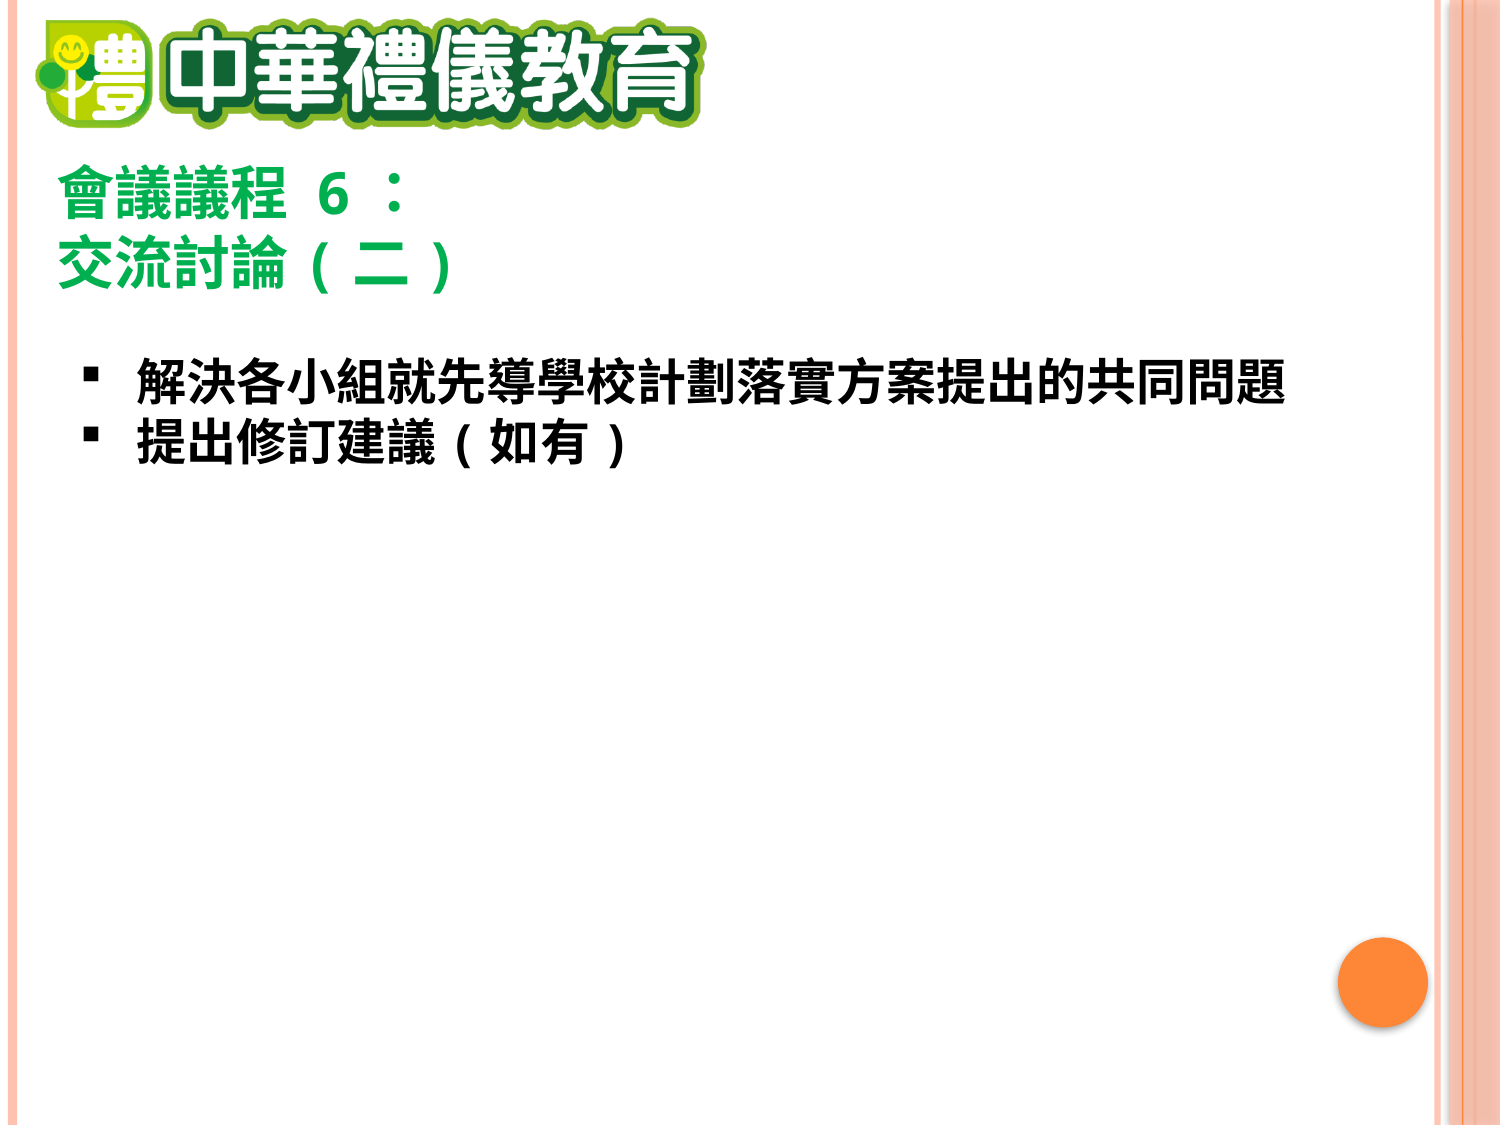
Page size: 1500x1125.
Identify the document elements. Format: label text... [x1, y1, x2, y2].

text_box 解決各小組就先導學校計劃落實方案提出的共同問題 提出修訂建議(如有) [64, 343, 1471, 478]
text_box 會議議程 6： 交流討論(二) [41, 148, 1412, 304]
picture [28, 9, 738, 138]
